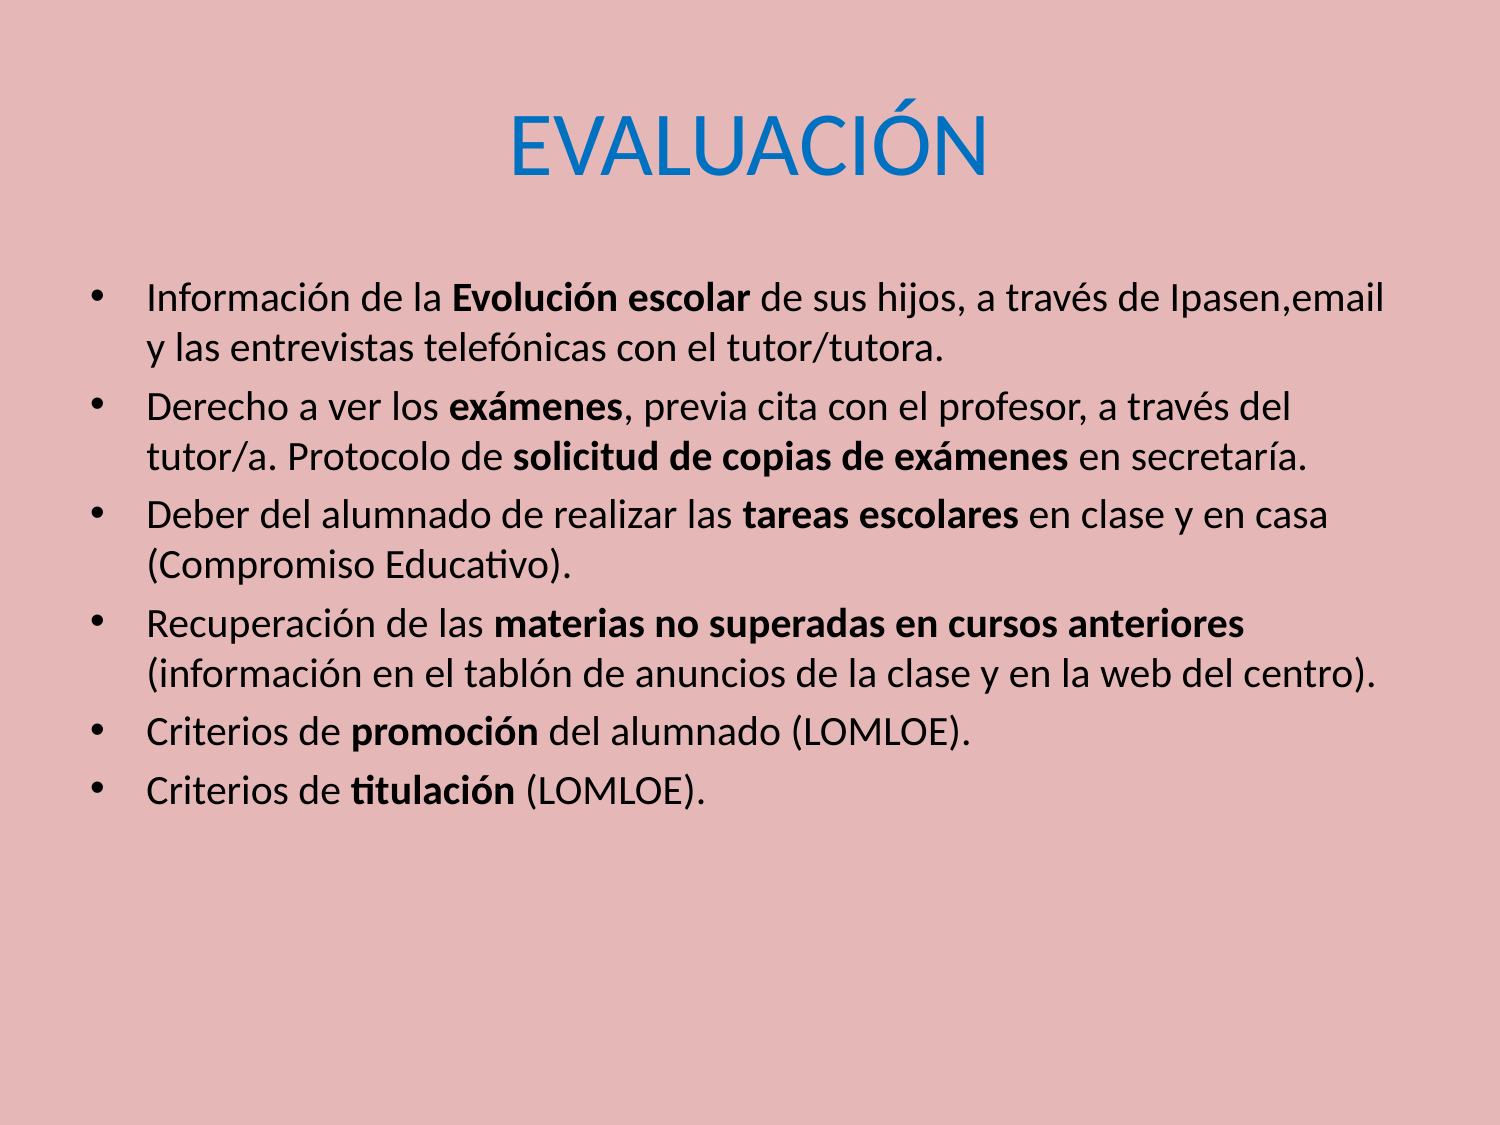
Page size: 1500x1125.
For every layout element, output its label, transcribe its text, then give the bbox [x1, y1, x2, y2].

list Información de la Evolución escolar de sus hijos, a través de Ipasen,email y las entrevistas telefónicas con el tutor/tutora. Derecho a ver los exámenes, previa cita con el profesor, a través del tutor/a. Protocolo de solicitud de copias de exámenes en secretaría. Deber del alumnado de realizar las tareas escolares en clase y en casa (Compromiso Educativo). Recuperación de las materias no superadas en cursos anteriores (información en el tablón de anuncios de la clase y en la web del centro). Criterios de promoción del alumnado (LOMLOE). Criterios de titulación (LOMLOE). [75, 262, 1425, 1005]
title EVALUACIÓN [75, 45, 1425, 233]
